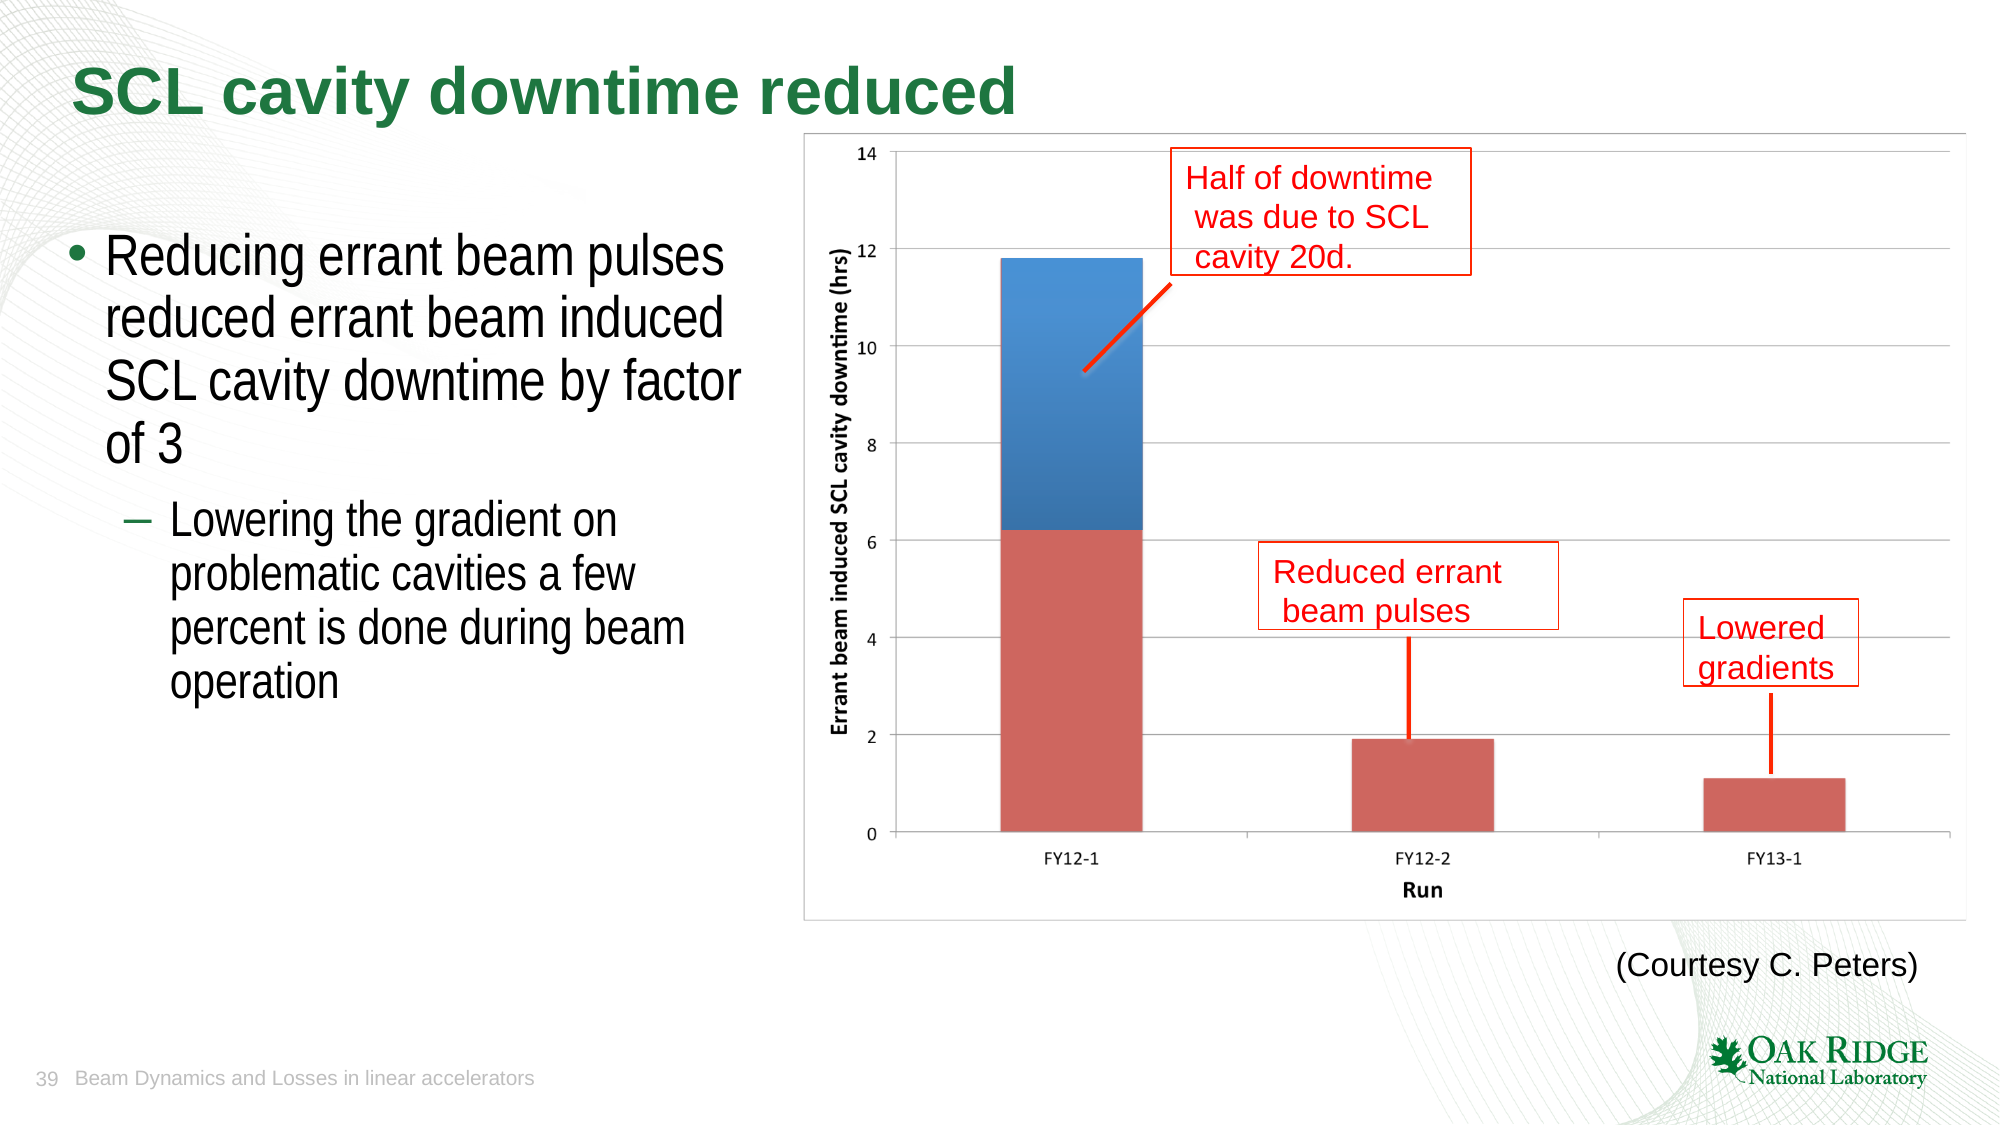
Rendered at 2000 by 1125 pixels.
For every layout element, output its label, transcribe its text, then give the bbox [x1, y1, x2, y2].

title SCL cavity downtime reduced [56, 52, 1931, 137]
text_box Lowered gradients [1683, 598, 1859, 687]
text_box [1761, 689, 1781, 785]
text_box [1074, 278, 1181, 384]
picture [931, 301, 2000, 1125]
text_box [1399, 632, 1419, 750]
text_box [803, 132, 1967, 921]
text_box Reduced errant beam pulses [1258, 542, 1559, 630]
text_box [1001, 258, 1143, 530]
text_box Half of downtime was due to SCL cavity 20d. [1171, 148, 1472, 276]
text_box Reducing errant beam pulses reduced errant beam induced SCL cavity downtime by factor of 3 Lowering the gradient on problematic cavities a few percent is done during beam operation [52, 217, 796, 921]
text_box (Courtesy C. Peters) [1613, 942, 1922, 983]
